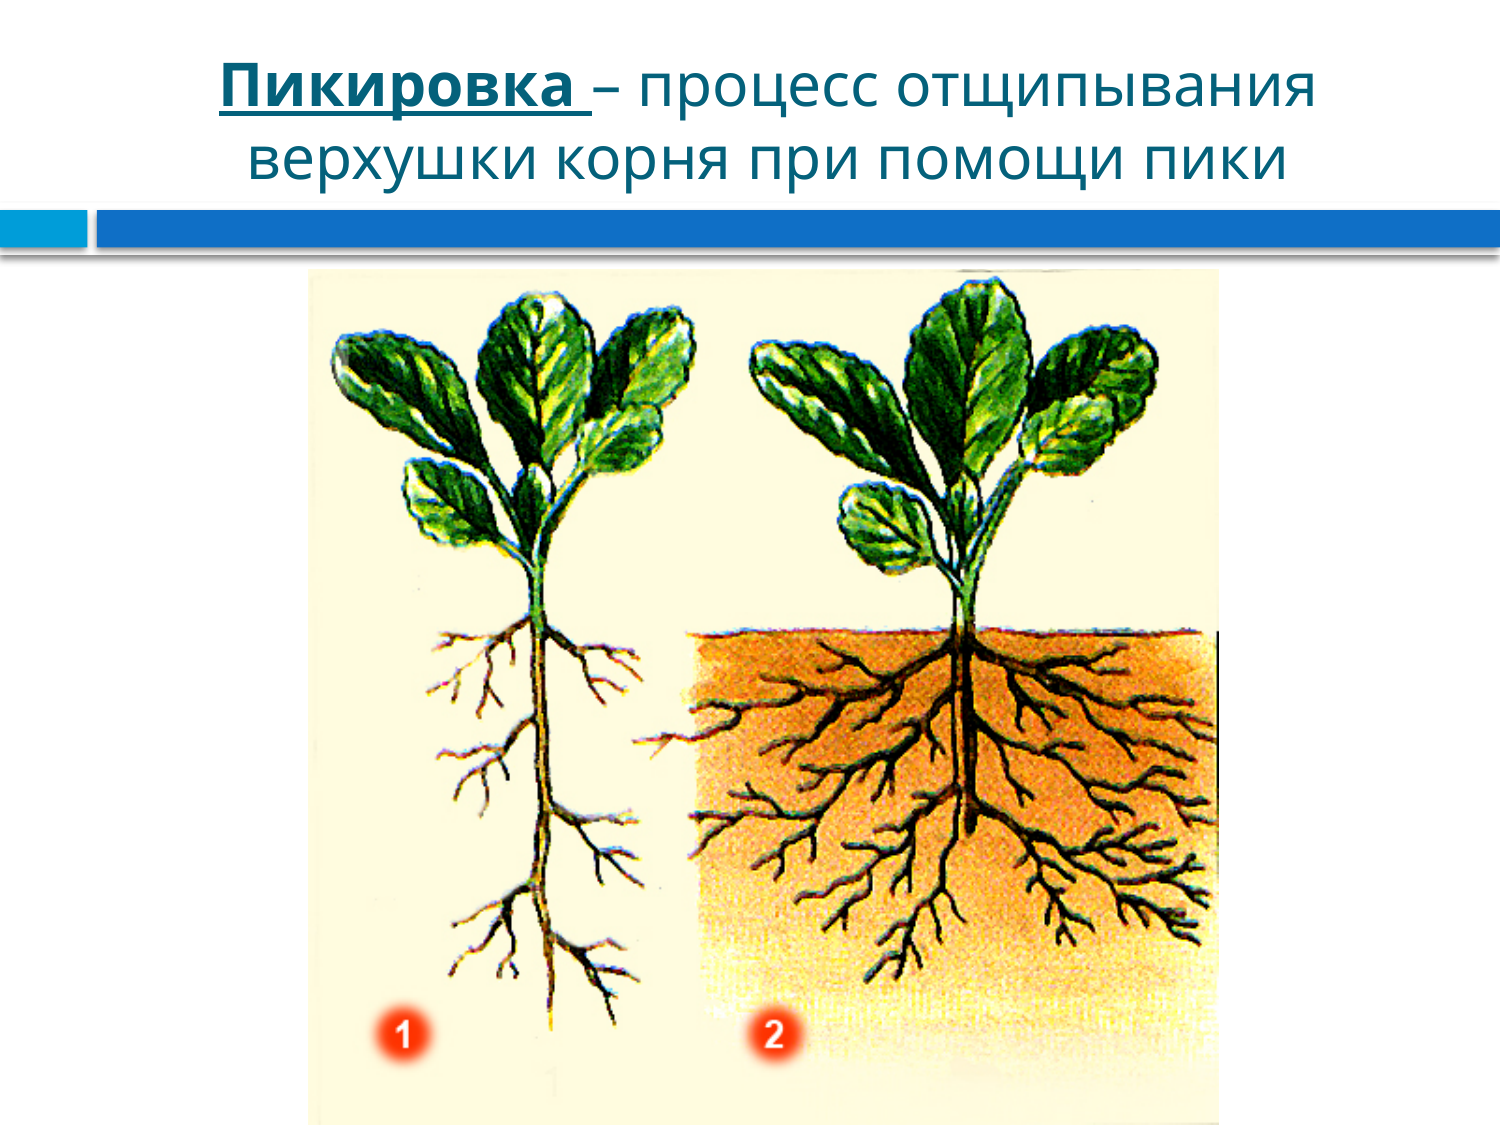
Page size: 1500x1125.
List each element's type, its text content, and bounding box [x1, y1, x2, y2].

title Пикировка – процесс отщипывания верхушки корня при помощи пики [99, 37, 1438, 200]
picture [308, 269, 1220, 1125]
